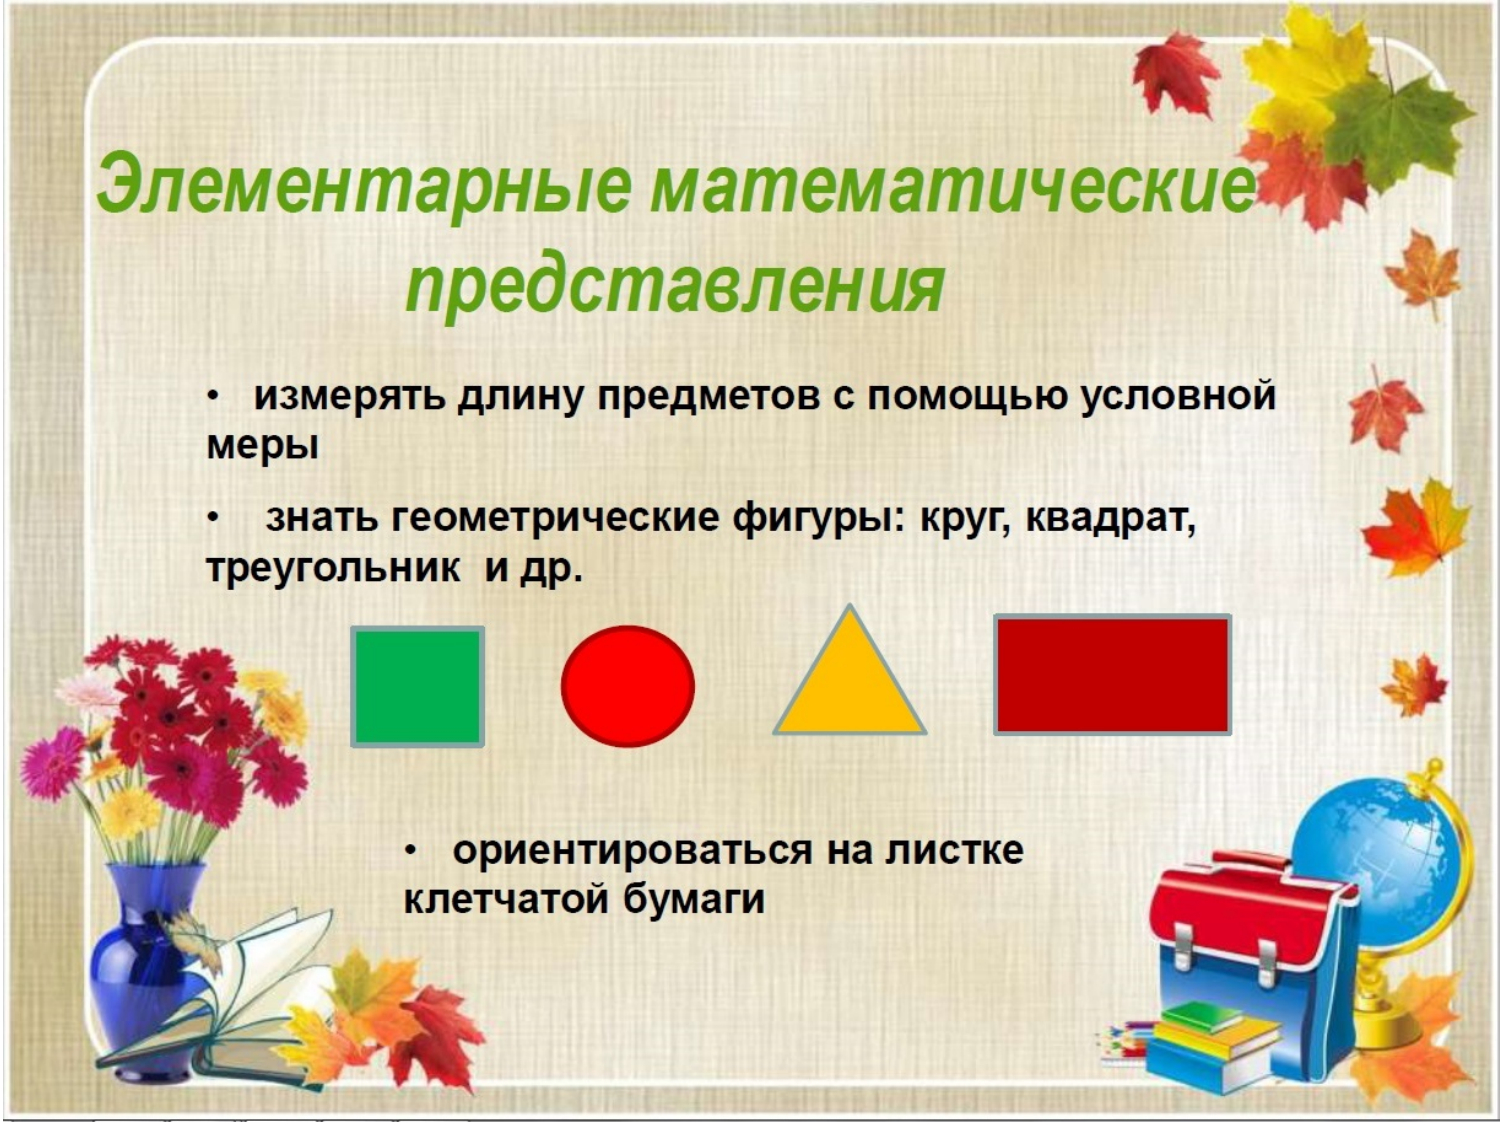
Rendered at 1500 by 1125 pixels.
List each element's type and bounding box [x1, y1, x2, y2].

list [3, 0, 1500, 1122]
